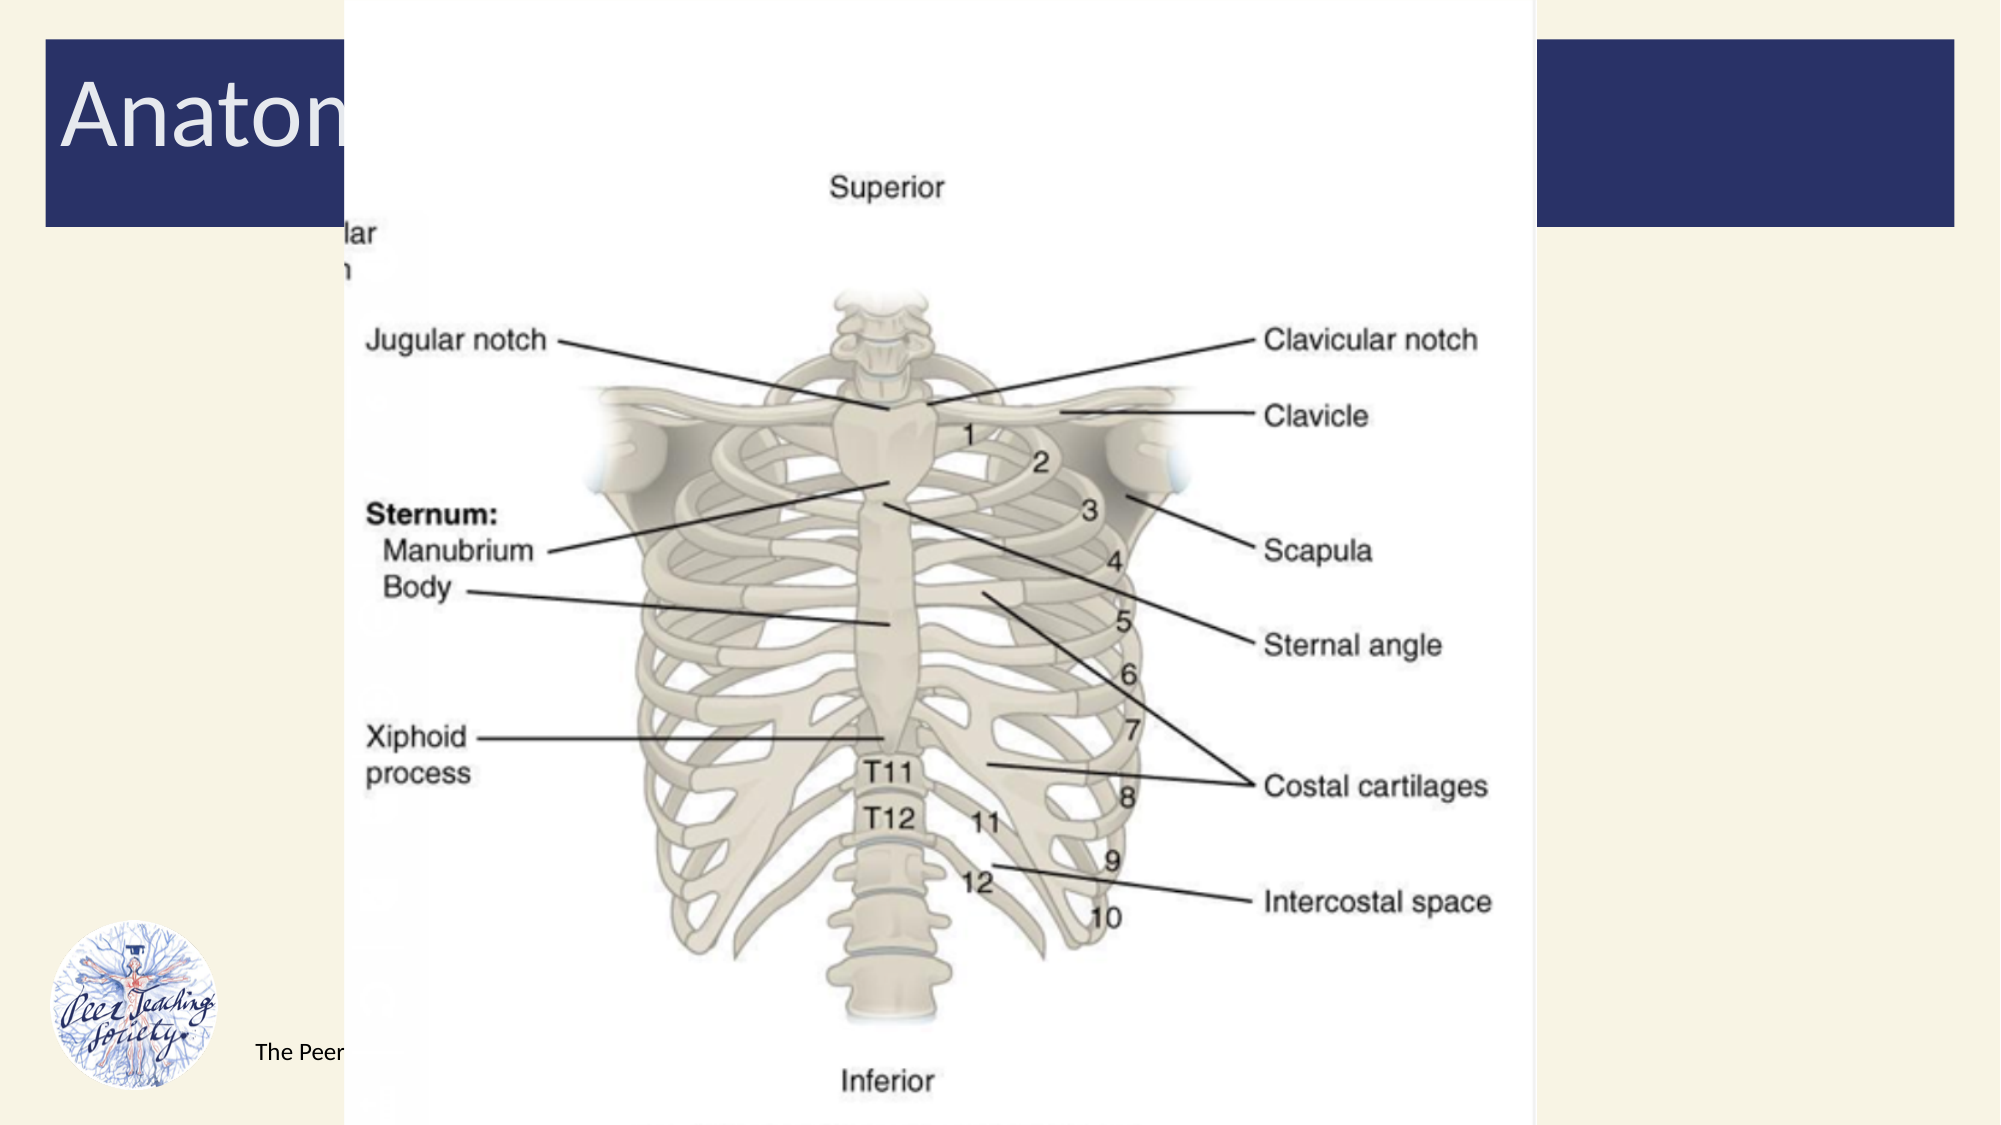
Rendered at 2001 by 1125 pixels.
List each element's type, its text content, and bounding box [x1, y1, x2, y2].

text_box Anatomy: [1550, 39, 1955, 227]
picture [333, 1, 1547, 1125]
text_box Anatomy: [45, 39, 328, 227]
picture [49, 920, 219, 1090]
text_box The Peer Teaching Society is not liable for false or misleading information… [240, 1028, 328, 1074]
